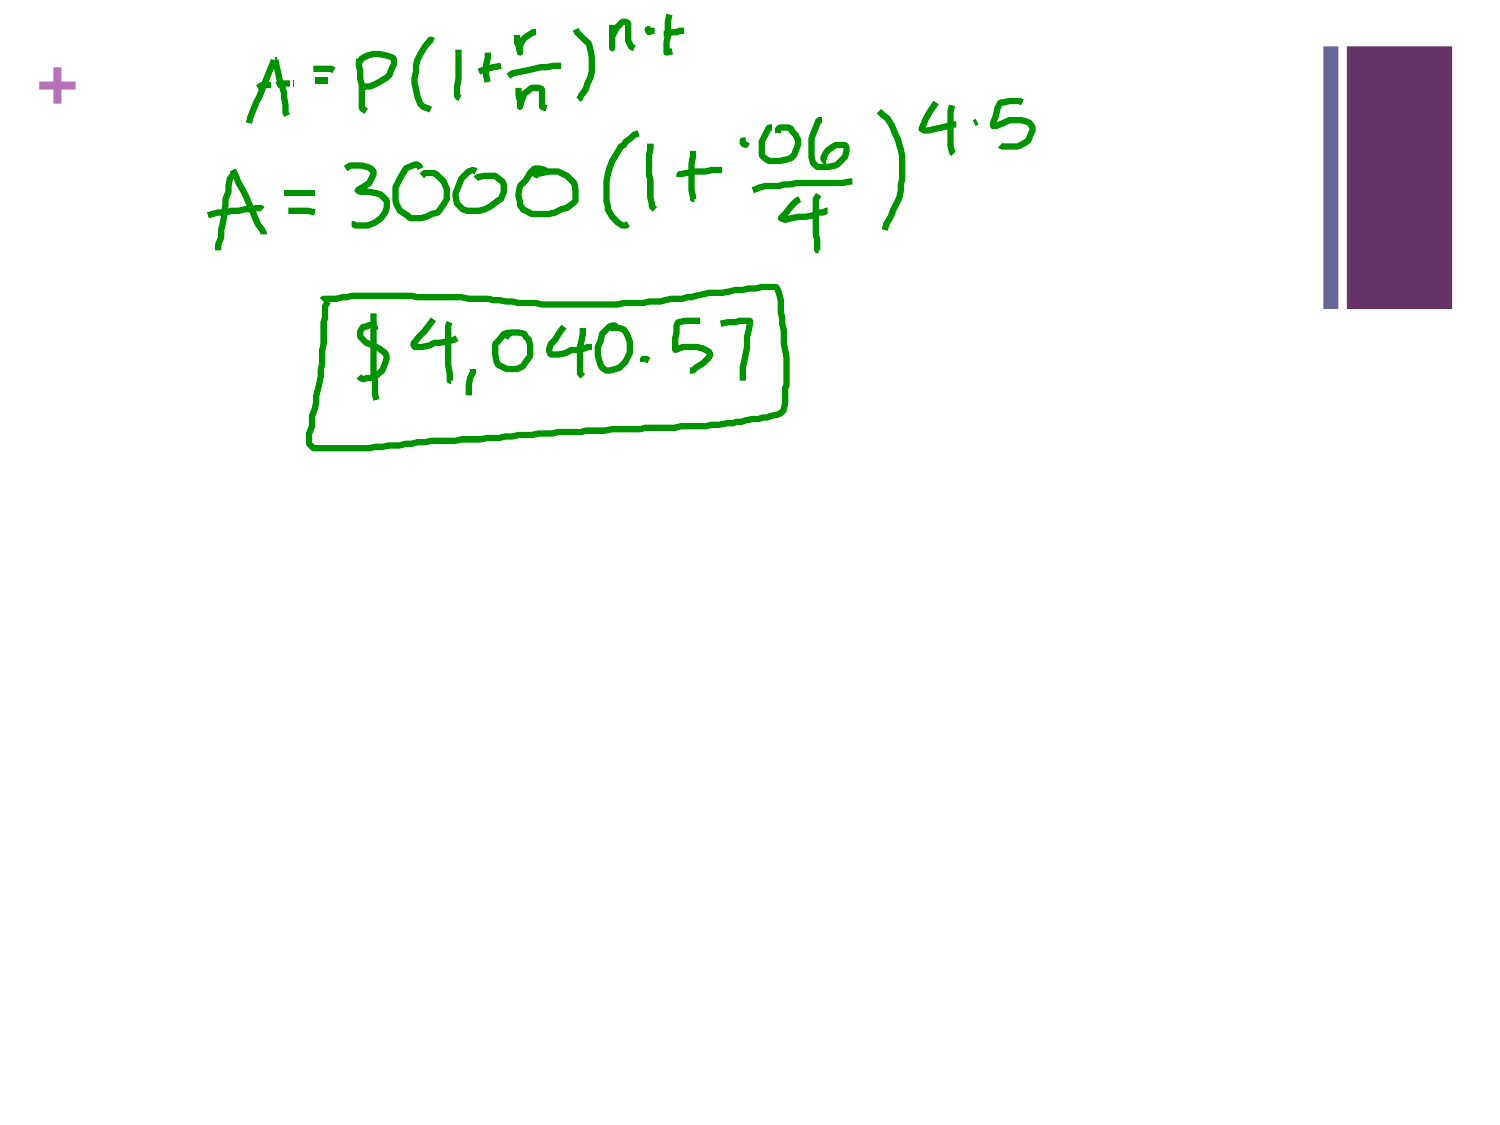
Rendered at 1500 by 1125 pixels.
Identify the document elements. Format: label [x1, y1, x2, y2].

text_box [356, 51, 396, 90]
text_box [484, 71, 490, 83]
text_box [207, 205, 264, 218]
text_box [222, 173, 234, 210]
text_box [344, 163, 389, 228]
text_box [740, 138, 749, 147]
text_box [306, 284, 789, 451]
text_box [273, 59, 283, 82]
text_box [478, 63, 502, 74]
text_box [664, 35, 673, 55]
text_box [256, 82, 271, 90]
text_box [284, 191, 315, 195]
text_box [507, 63, 562, 78]
text_box [275, 81, 290, 87]
text_box [877, 109, 905, 231]
text_box [752, 179, 853, 193]
text_box [759, 125, 801, 164]
text_box [516, 85, 548, 111]
text_box [412, 37, 435, 112]
text_box [516, 166, 578, 216]
text_box [280, 86, 289, 117]
text_box [262, 59, 274, 82]
text_box [990, 98, 1035, 149]
text_box [453, 168, 506, 213]
text_box [610, 19, 636, 51]
text_box [216, 215, 227, 251]
text_box [645, 27, 655, 35]
text_box [356, 66, 368, 113]
text_box [689, 150, 695, 170]
text_box [689, 175, 695, 202]
text_box [948, 104, 955, 156]
text_box [809, 118, 849, 170]
text_box [288, 208, 316, 215]
text_box [819, 207, 828, 215]
text_box [663, 28, 685, 36]
text_box [393, 162, 449, 221]
text_box [778, 197, 813, 222]
text_box [250, 211, 266, 235]
text_box [484, 52, 490, 66]
text_box [514, 30, 536, 55]
text_box [573, 28, 594, 102]
text_box [813, 193, 821, 253]
text_box [454, 49, 461, 100]
text_box [646, 143, 657, 211]
text_box [665, 14, 672, 31]
text_box [919, 101, 948, 133]
text_box [677, 167, 723, 178]
text_box [313, 66, 335, 73]
text_box [314, 78, 328, 83]
text_box [230, 169, 253, 207]
text_box [604, 131, 640, 228]
text_box [246, 88, 266, 124]
